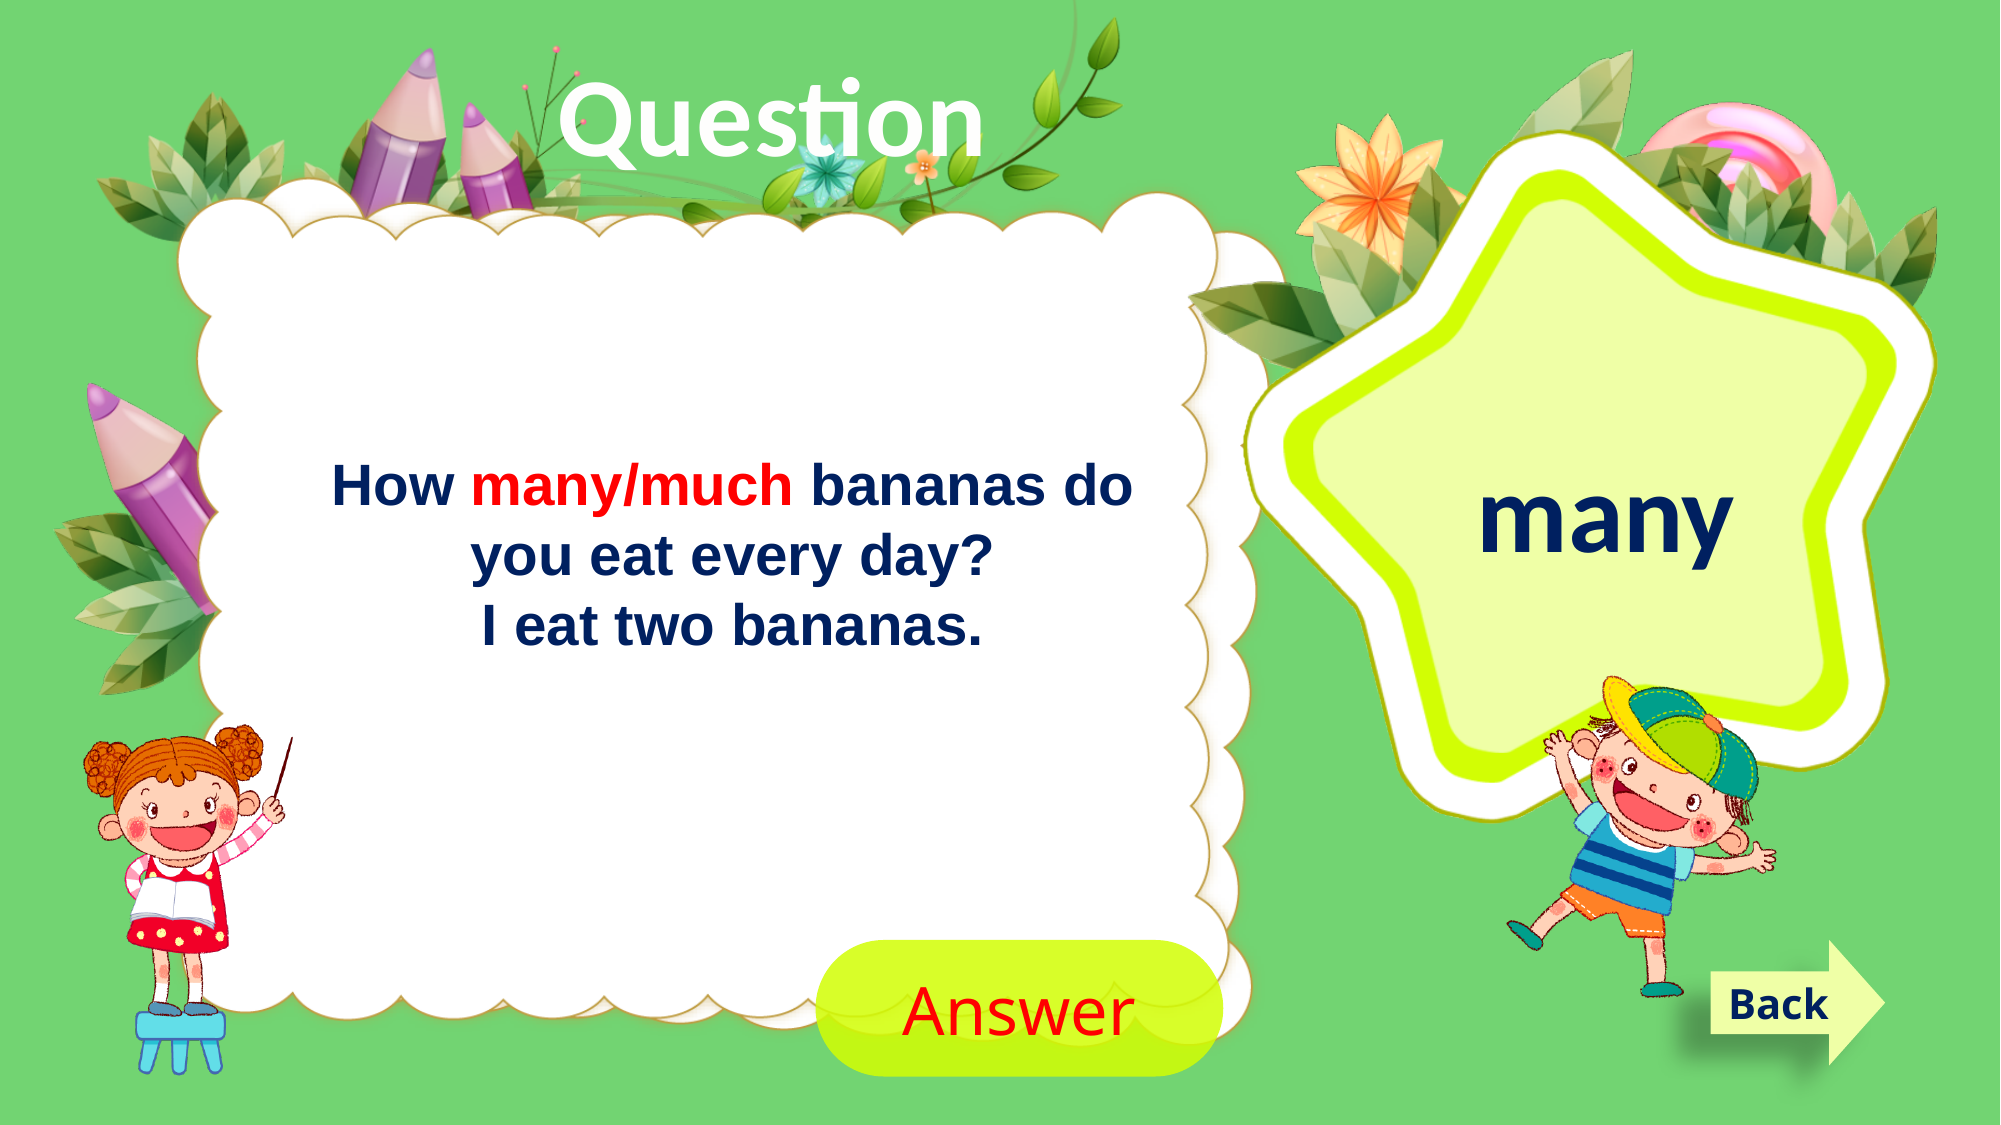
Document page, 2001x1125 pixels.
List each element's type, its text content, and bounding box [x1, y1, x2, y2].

text_box Back [1709, 937, 1887, 1069]
picture [1479, 660, 1799, 1025]
picture [32, 0, 1318, 1081]
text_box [1169, 33, 1976, 843]
text_box [0, 0, 2000, 1125]
